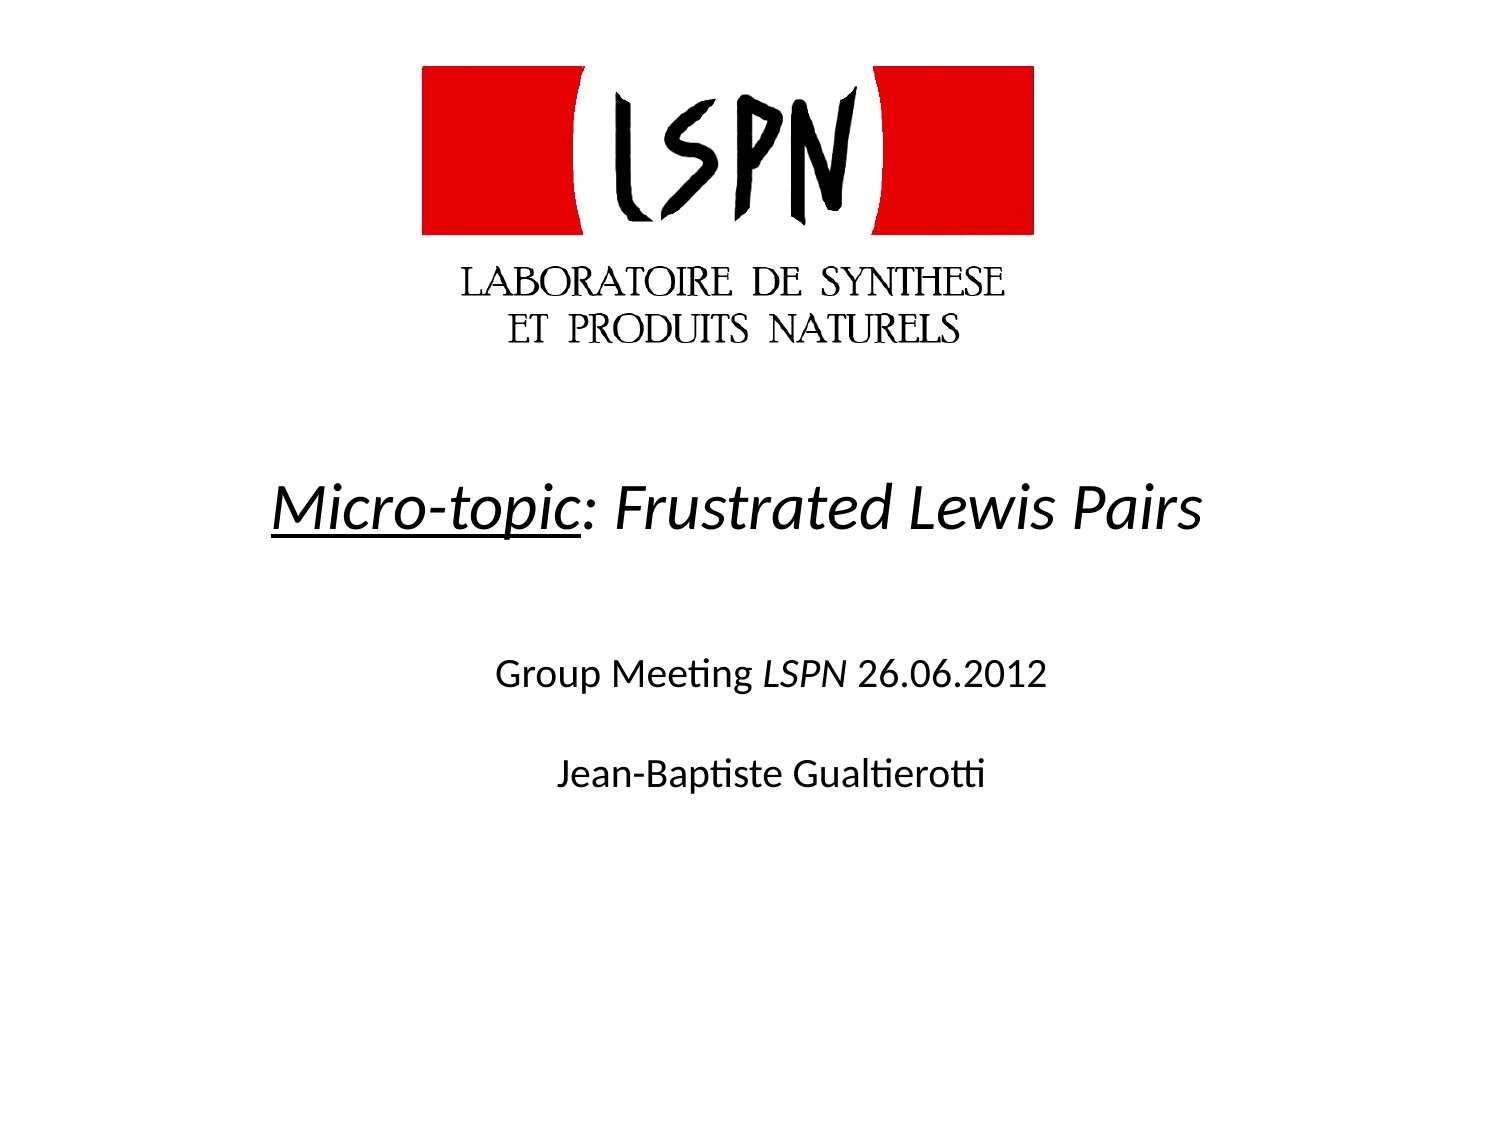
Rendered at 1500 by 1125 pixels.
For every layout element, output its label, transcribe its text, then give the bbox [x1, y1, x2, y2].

text_box Group Meeting LSPN 26.06.2012 Jean-Baptiste Gualtierotti [480, 638, 1063, 804]
text_box Micro-topic: Frustrated Lewis Pairs [255, 455, 1220, 551]
picture [420, 66, 1036, 370]
